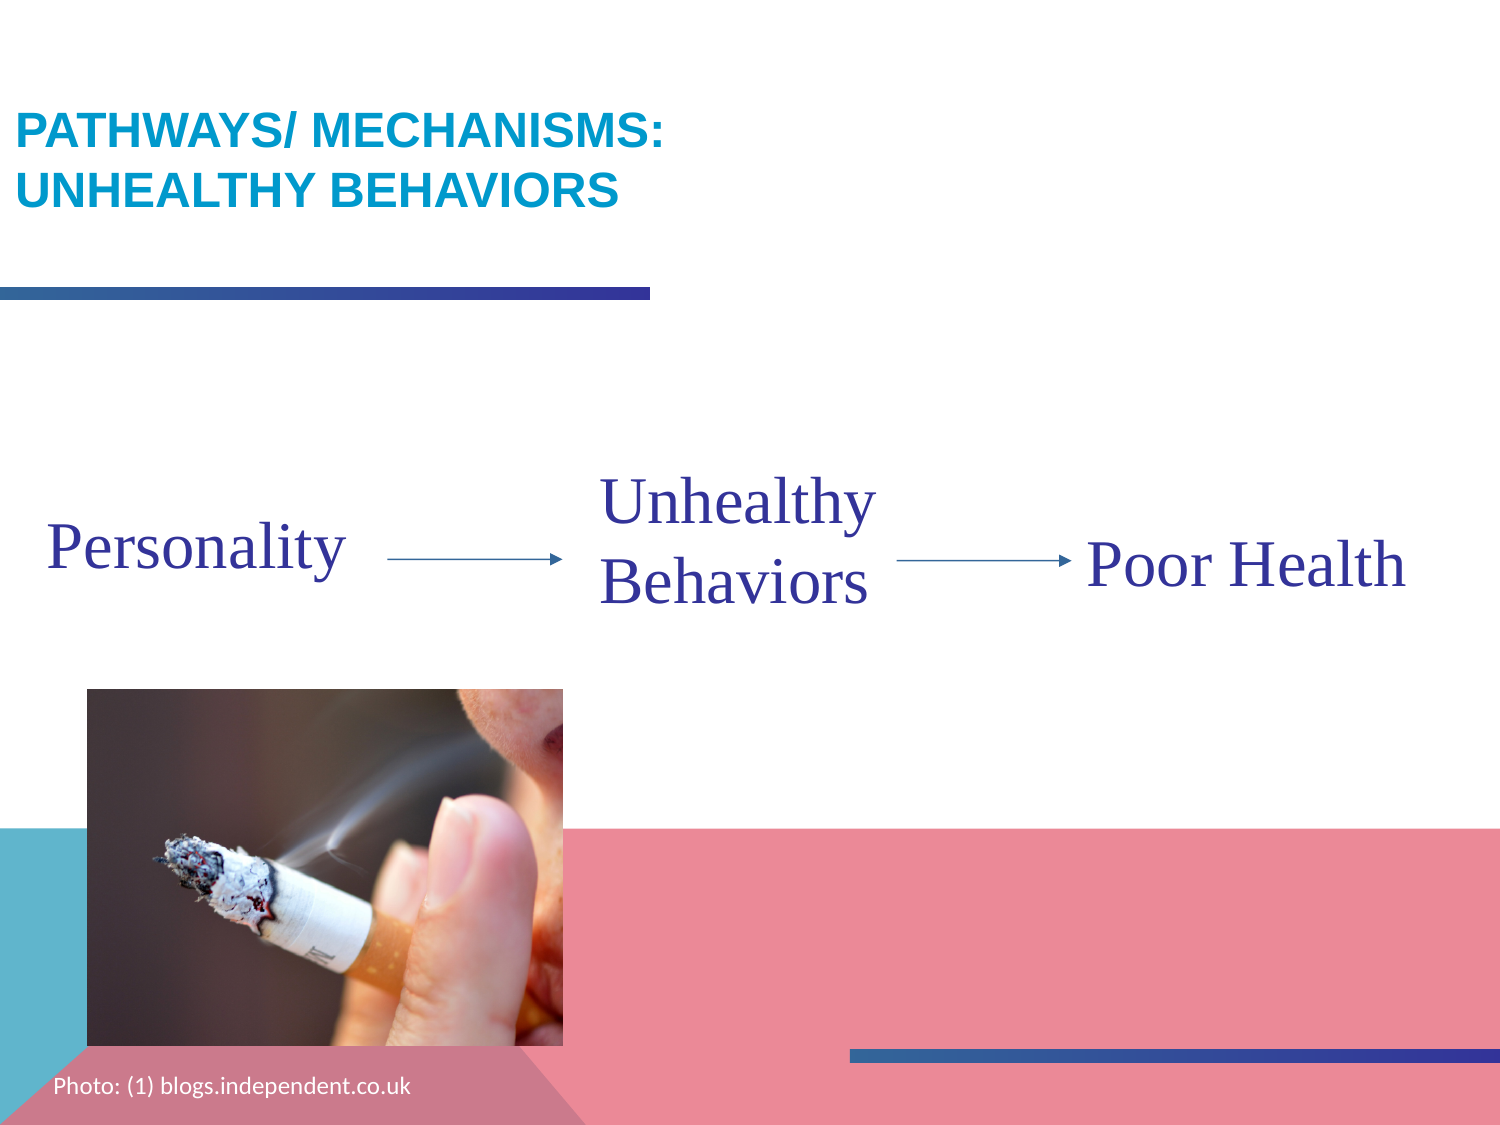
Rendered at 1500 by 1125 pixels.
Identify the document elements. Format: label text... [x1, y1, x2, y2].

text_box Photo: (1) blogs.independent.co.uk [38, 1062, 1153, 1107]
text_box Poor Health [1071, 512, 1447, 608]
text_box [0, 287, 650, 300]
text_box [849, 1049, 1500, 1063]
text_box Unhealthy Behaviors [584, 449, 1010, 625]
text_box [896, 554, 1072, 567]
picture [87, 689, 563, 1047]
title Pathways/ Mechanisms: Unhealthy Behaviors [0, 37, 1500, 225]
text_box Personality [32, 494, 507, 590]
text_box [387, 553, 563, 566]
